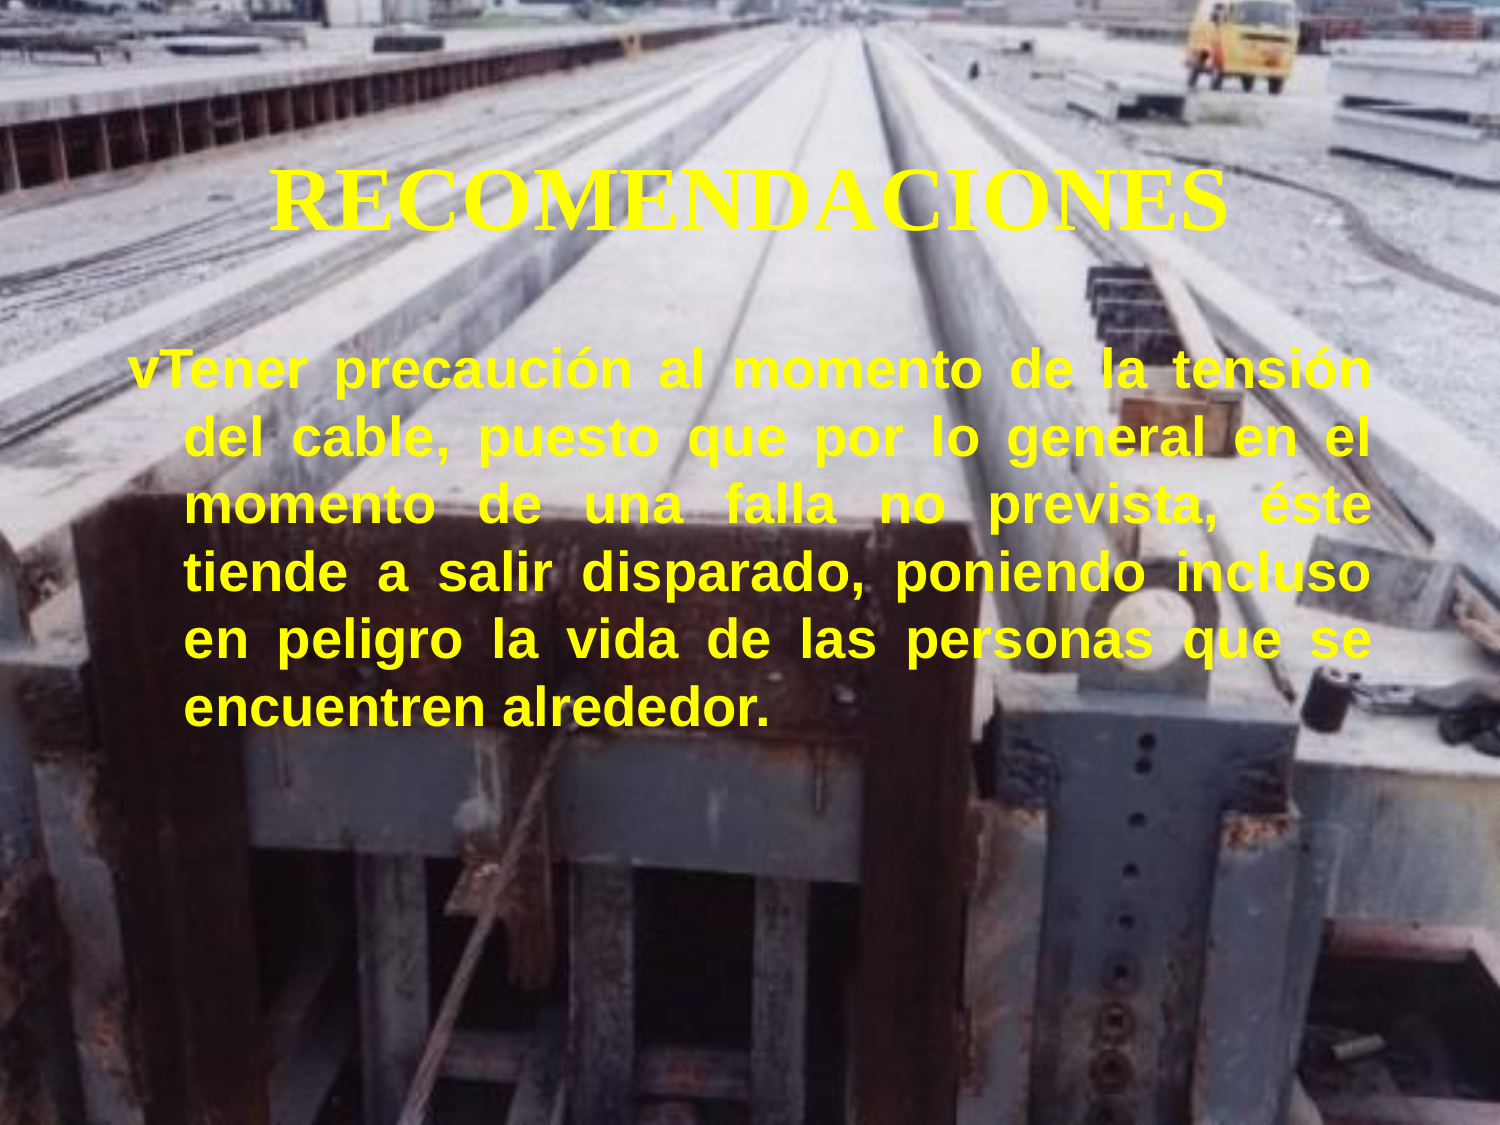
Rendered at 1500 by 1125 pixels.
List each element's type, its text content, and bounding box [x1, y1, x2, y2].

picture [0, 0, 1500, 1125]
title RECOMENDACIONES [112, 99, 1388, 288]
list vTener precaución al momento de la tensión del cable, puesto que por lo general en el momento de una falla no prevista, éste tiende a salir disparado, poniendo incluso en peligro la vida de las personas que se encuentren alrededor. [112, 324, 1388, 1001]
